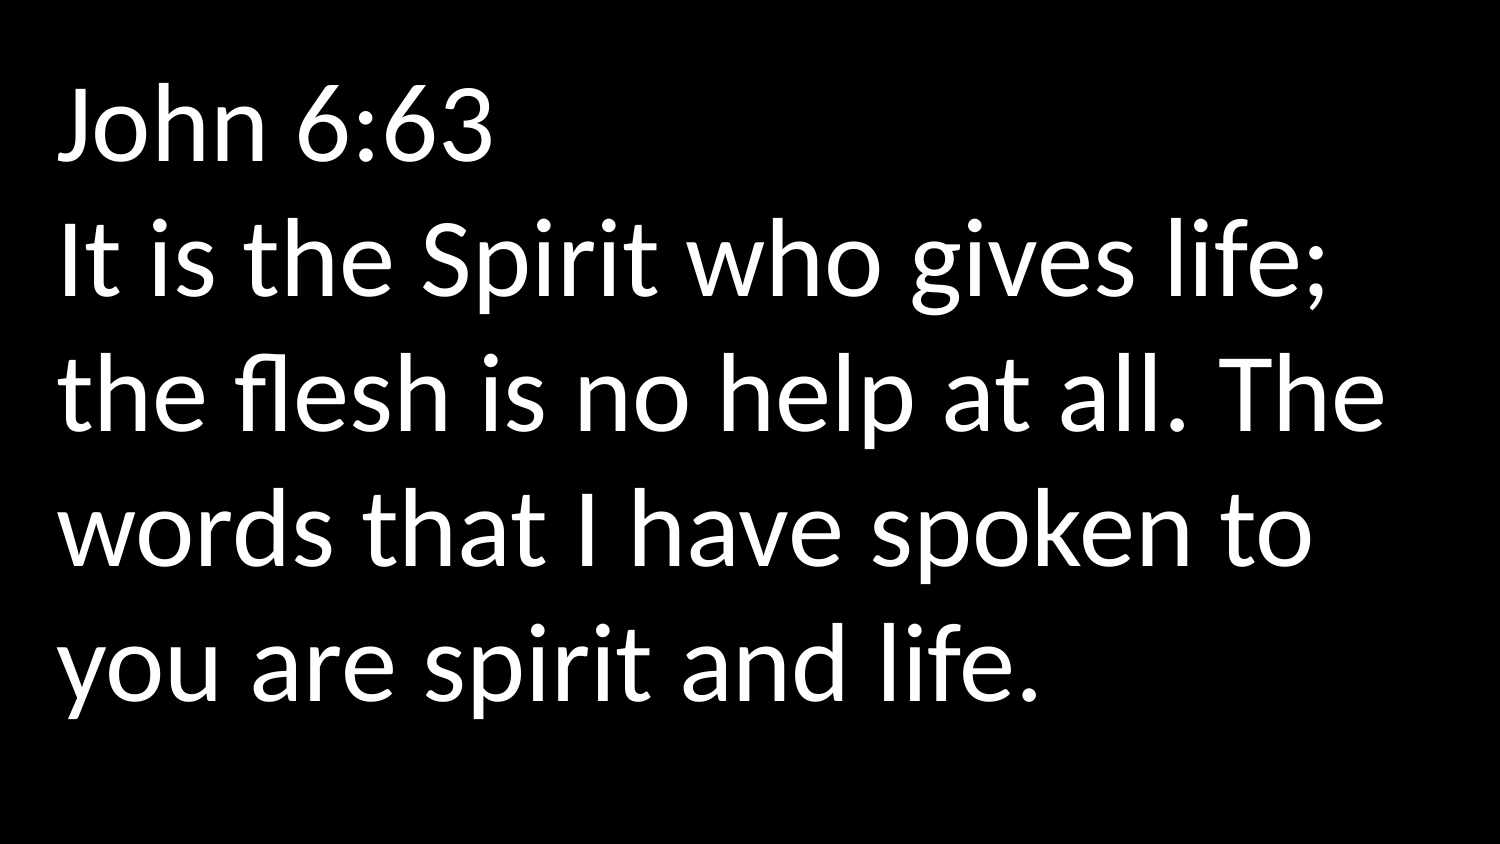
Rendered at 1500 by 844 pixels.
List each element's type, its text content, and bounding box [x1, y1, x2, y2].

text_box John 6:63 It is the Spirit who gives life; the flesh is no help at all. The words that I have spoken to you are spirit and life. [41, 41, 1471, 732]
